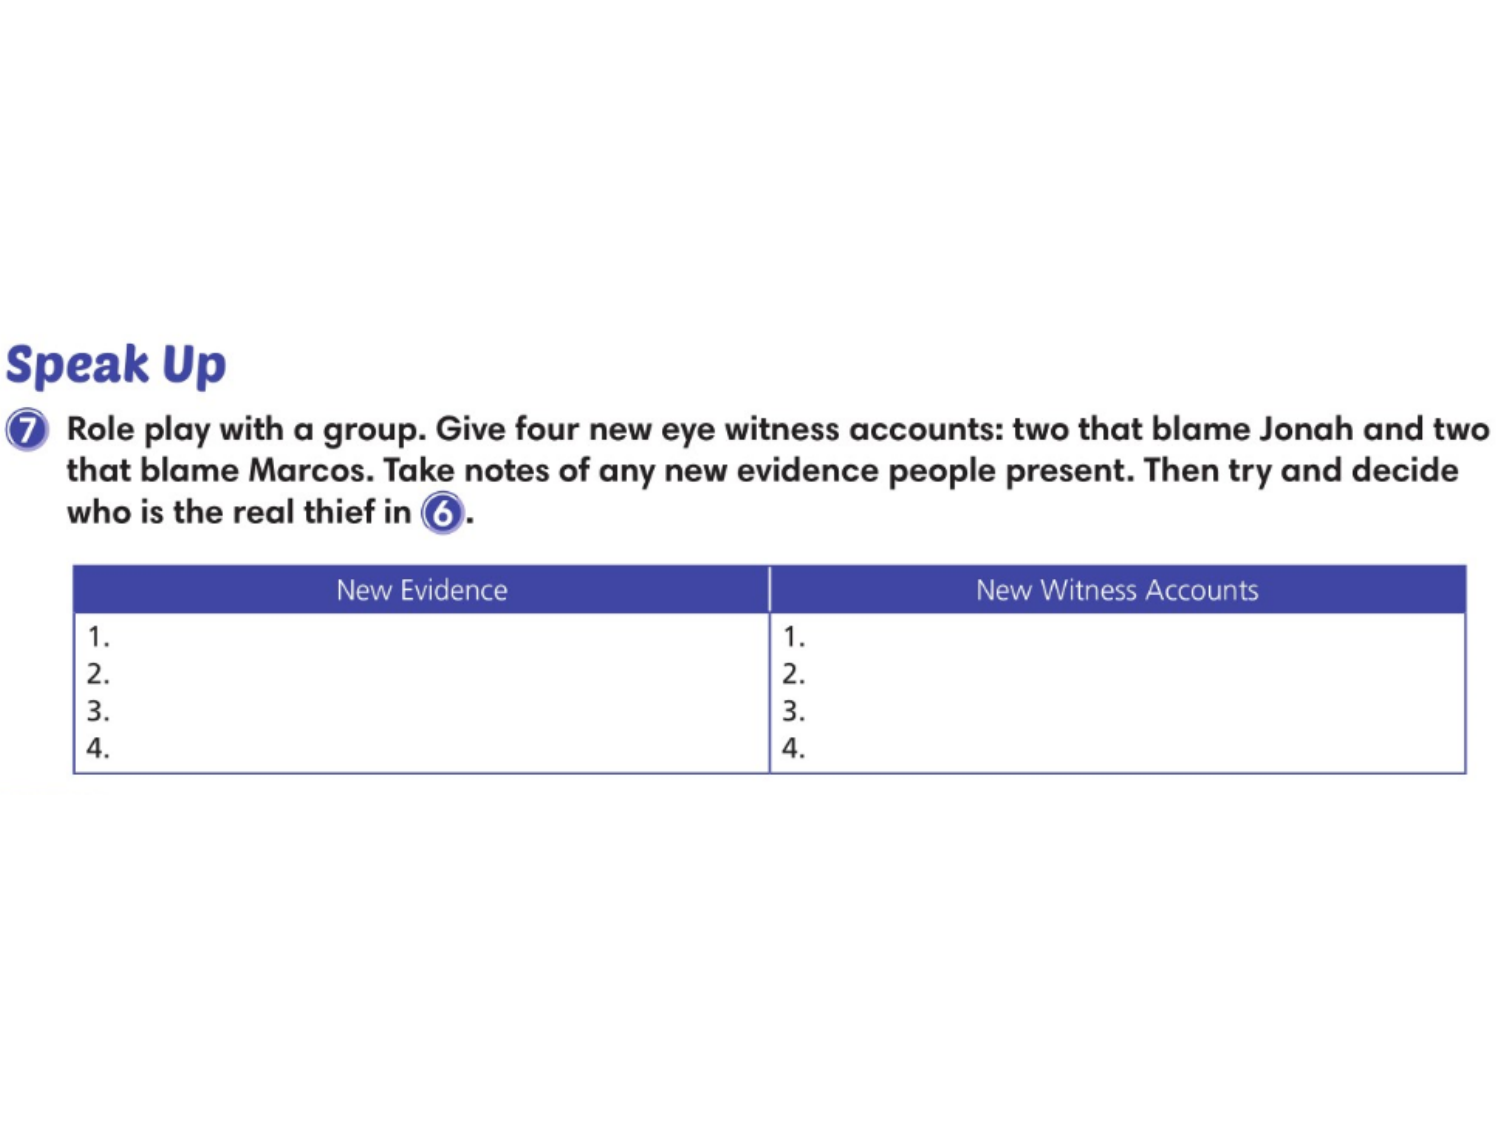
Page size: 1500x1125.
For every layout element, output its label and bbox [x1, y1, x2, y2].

picture [0, 330, 1500, 795]
